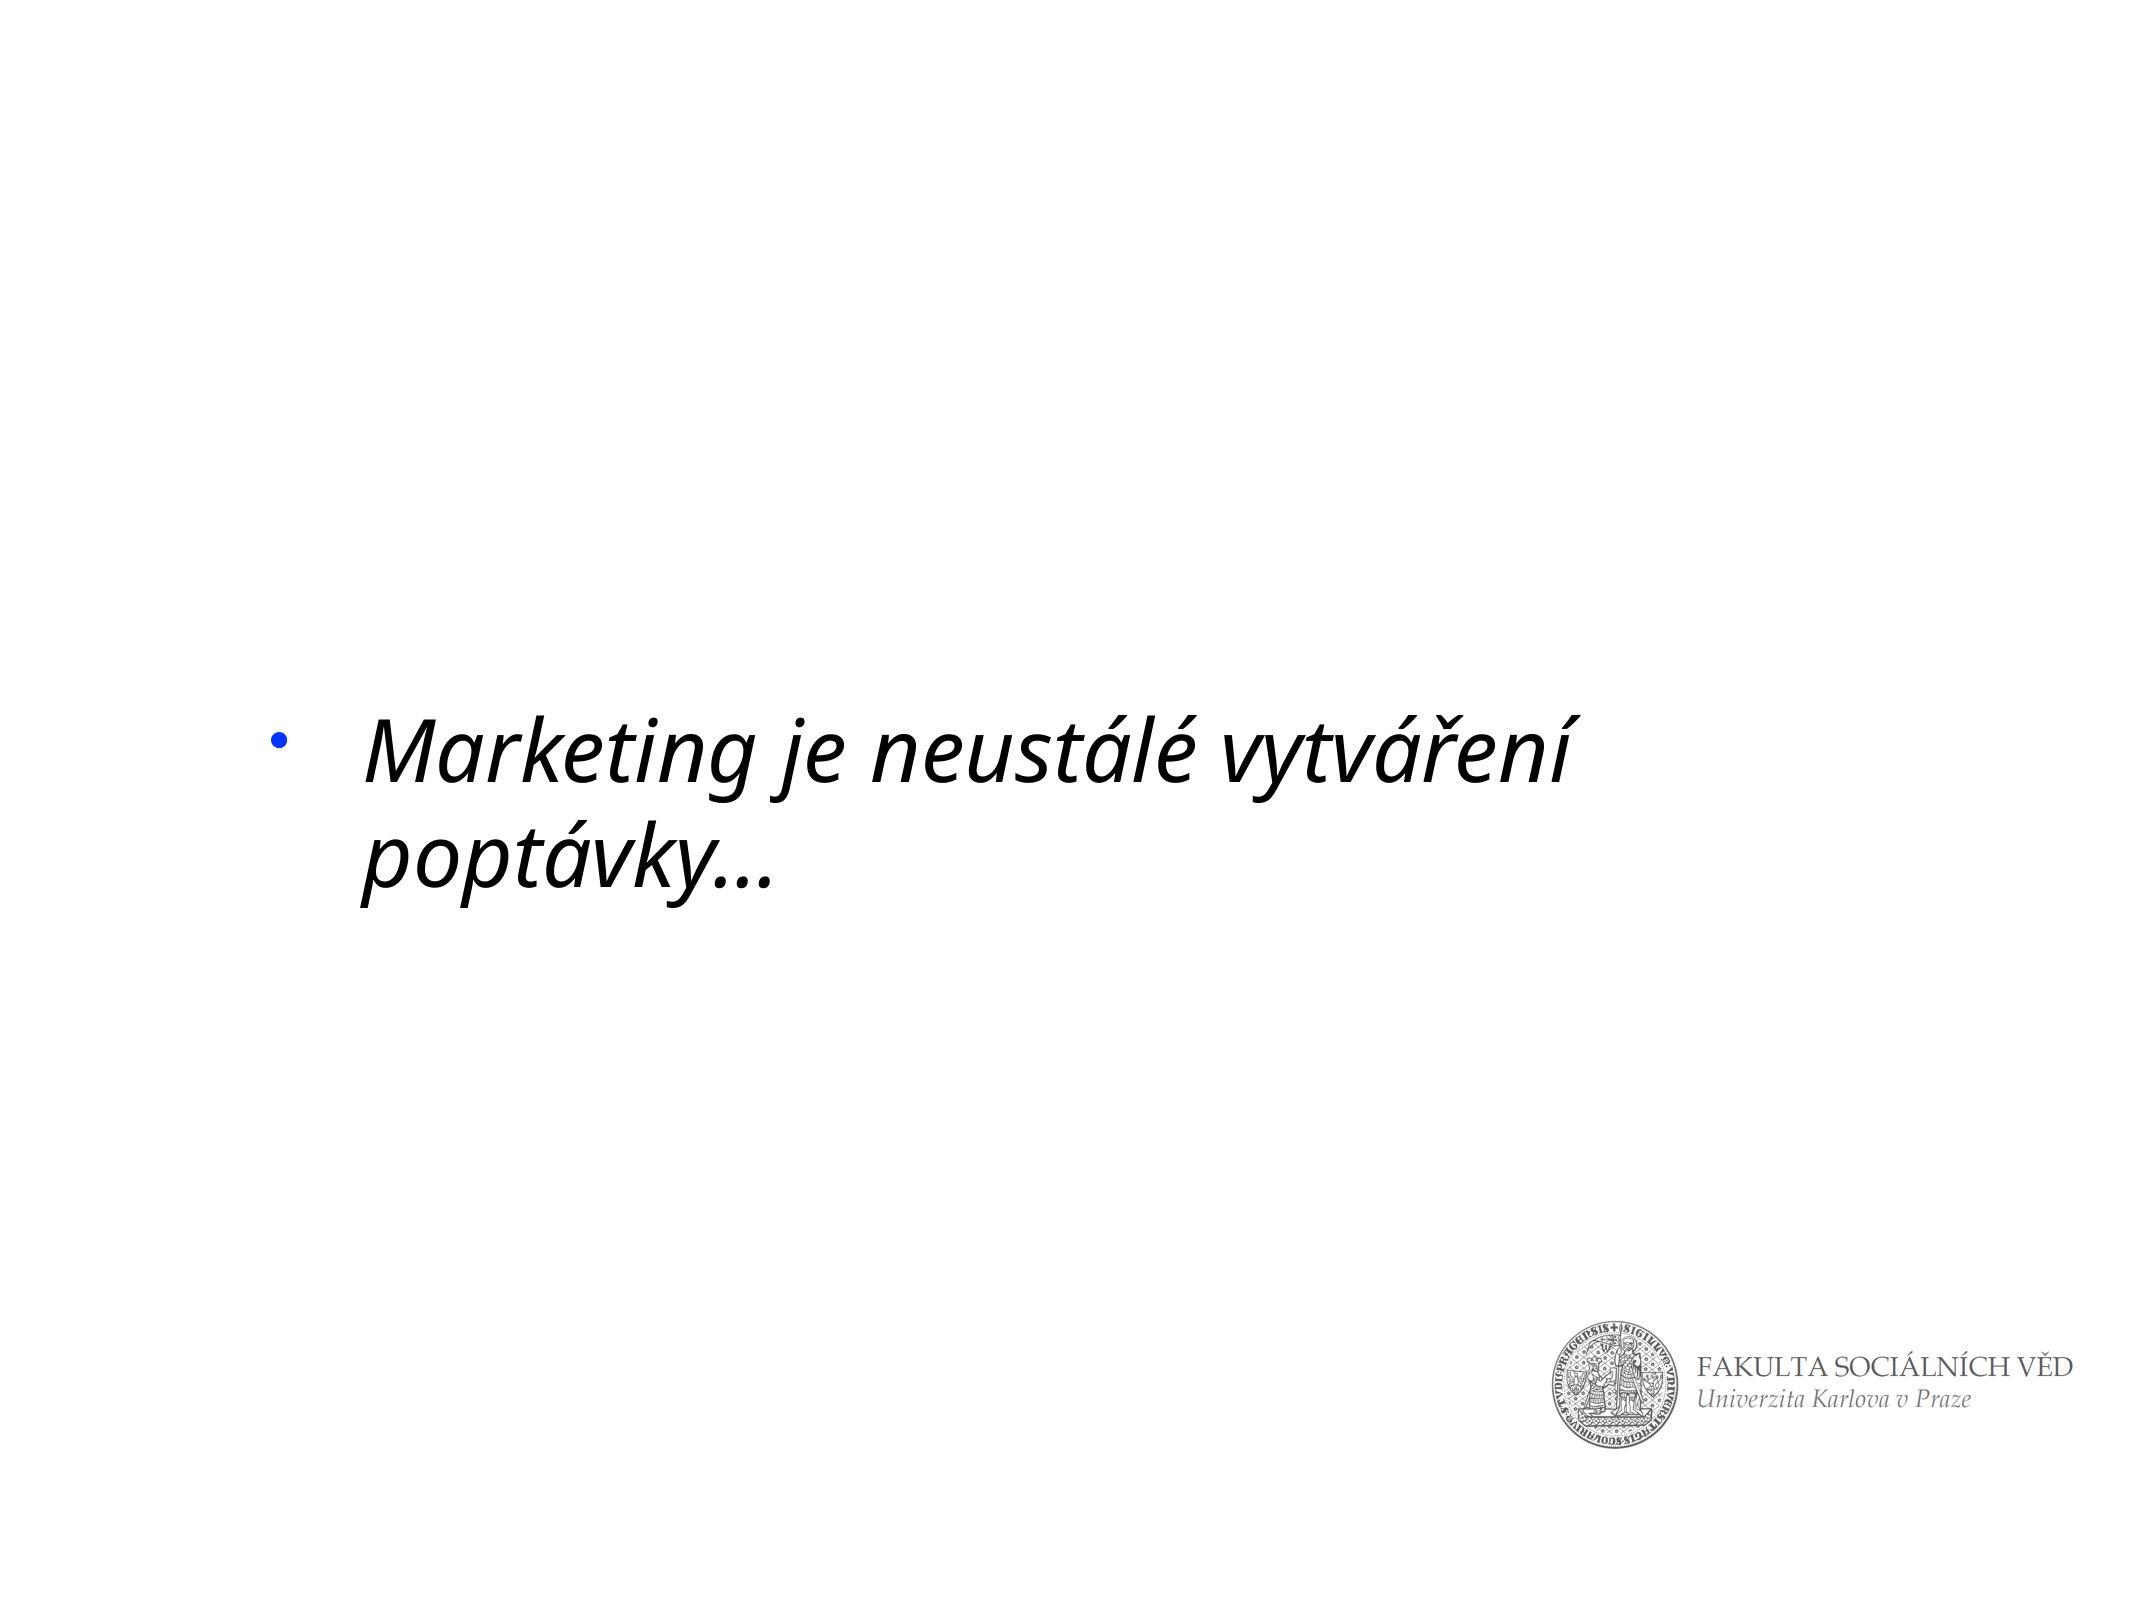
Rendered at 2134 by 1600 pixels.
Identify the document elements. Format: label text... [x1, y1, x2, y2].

list Marketing je neustálé vytváření poptávky... [207, 207, 1926, 1393]
picture [1550, 1318, 2075, 1450]
